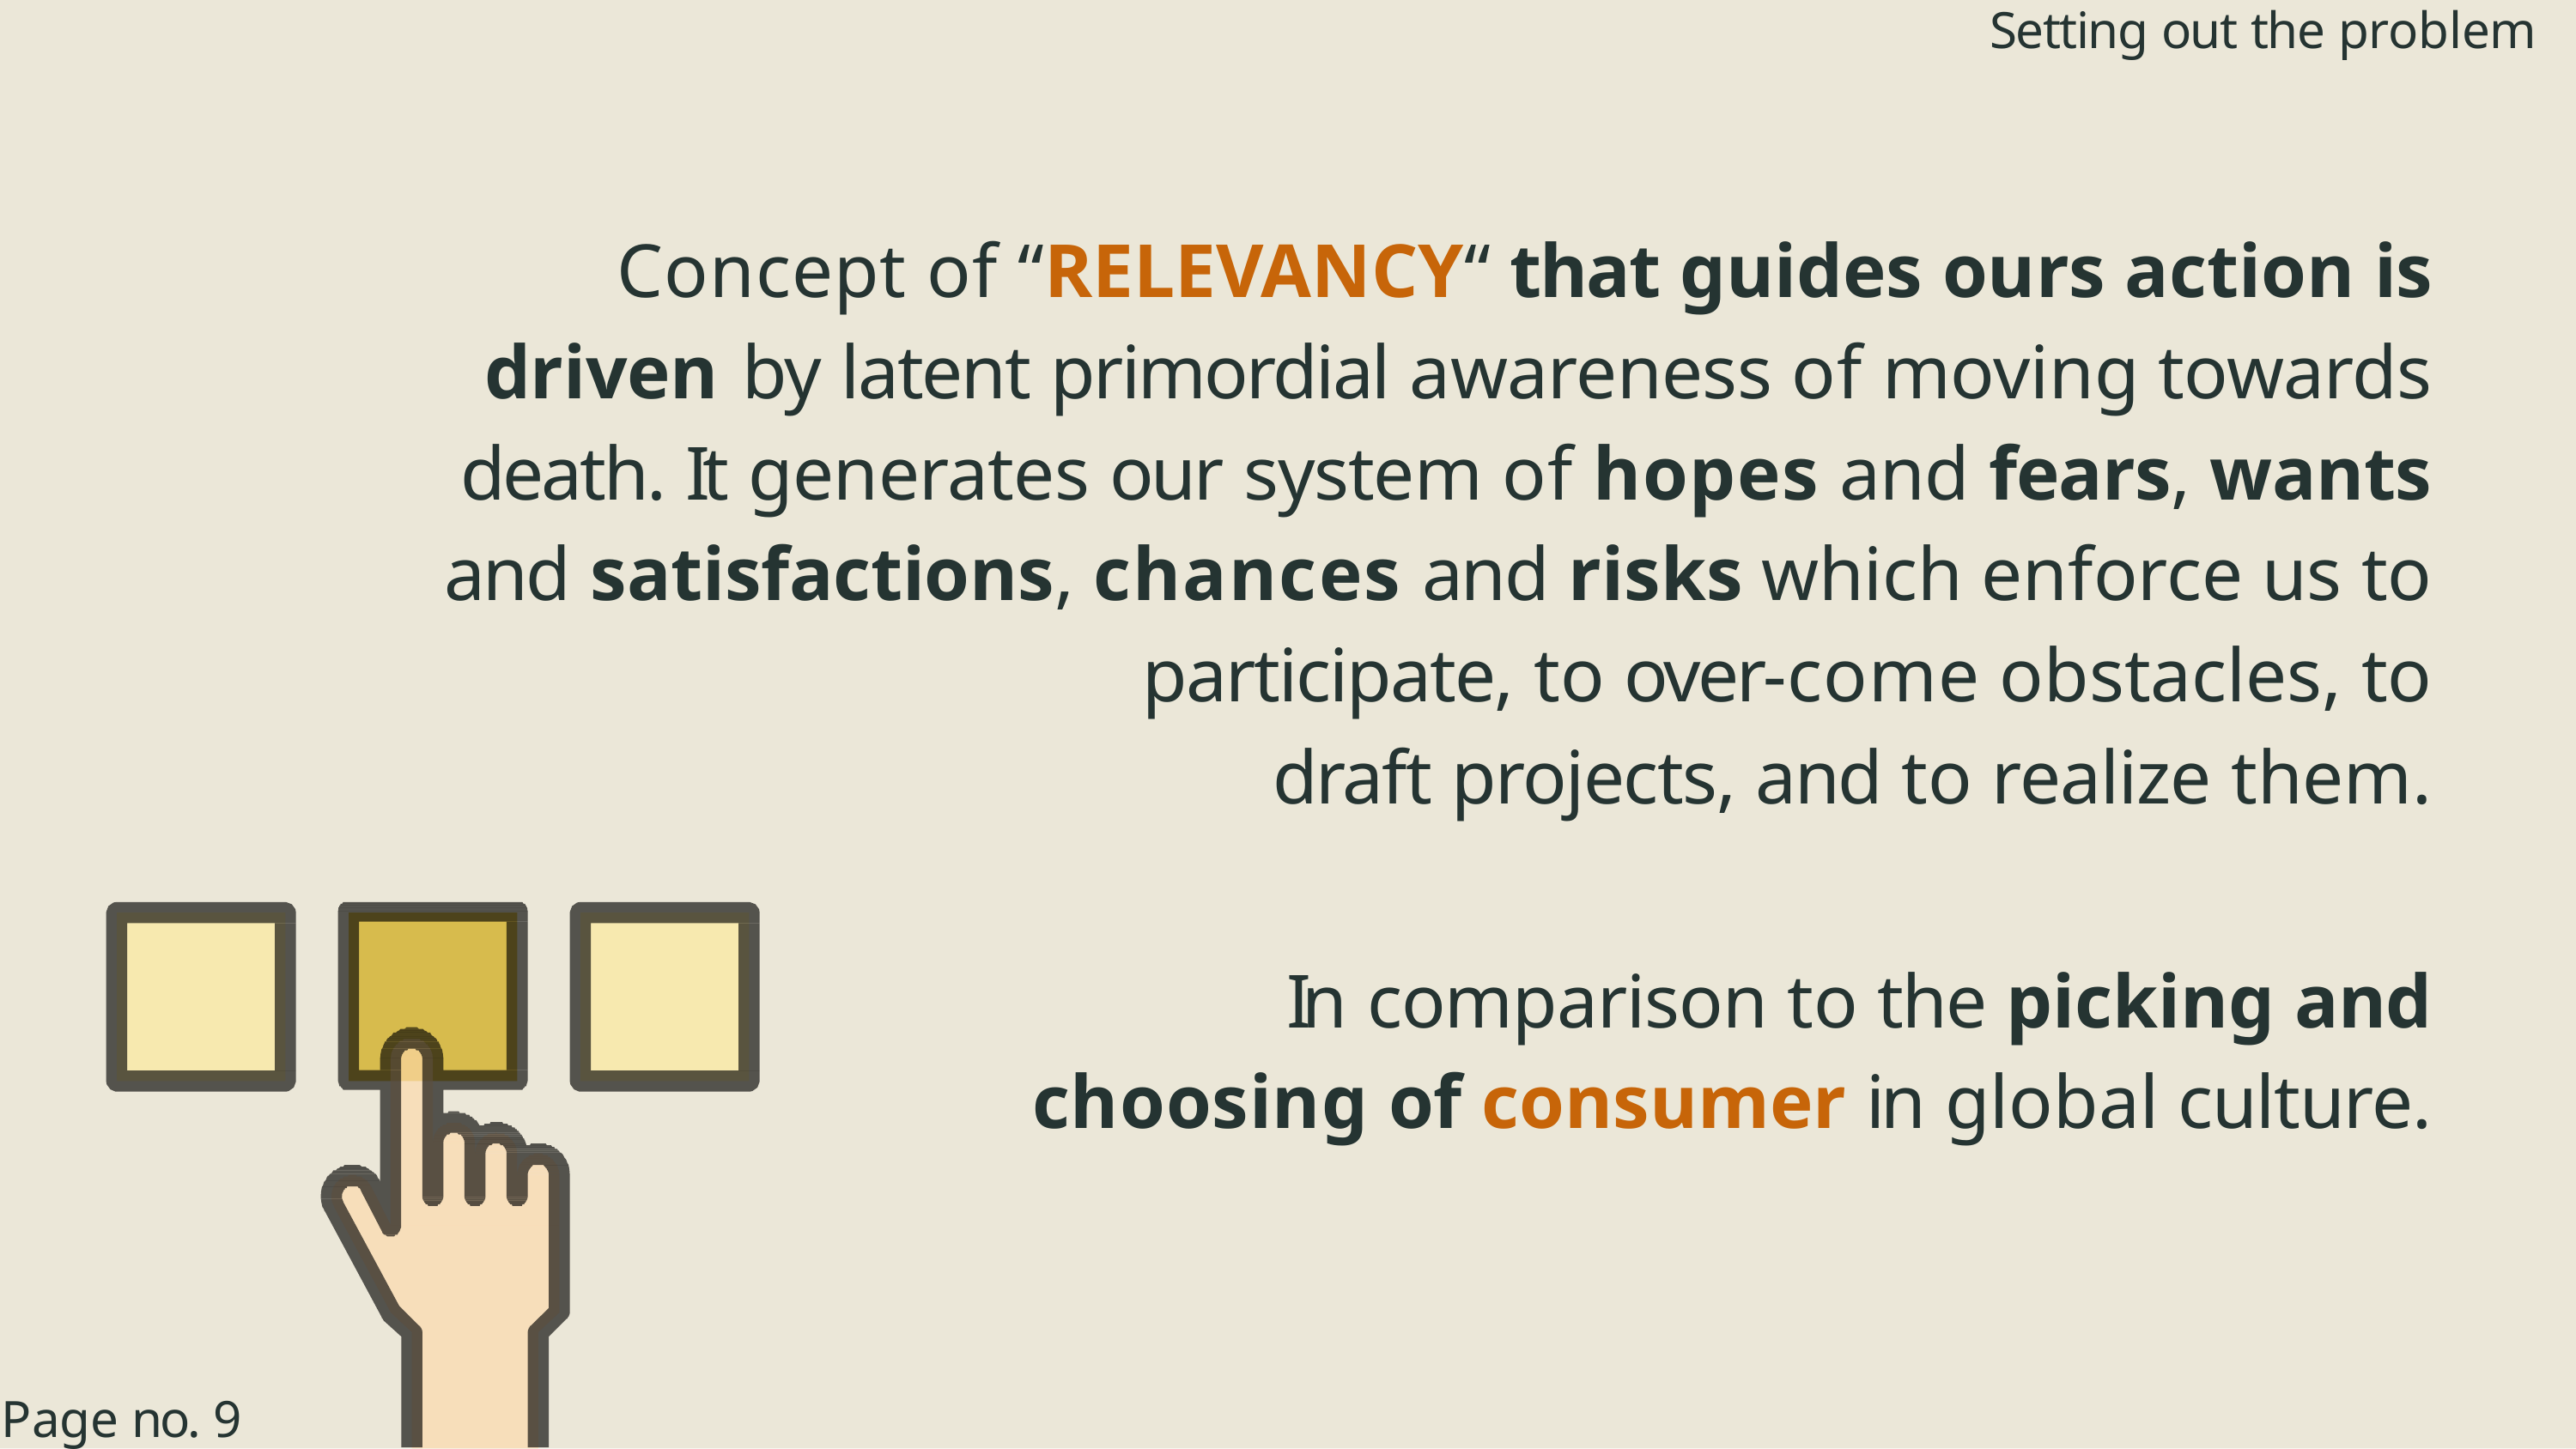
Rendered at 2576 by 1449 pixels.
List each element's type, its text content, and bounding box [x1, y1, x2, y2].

title Setting out the problem [1988, 0, 2569, 241]
text_box [128, 924, 275, 1070]
text_box [106, 901, 296, 1092]
text_box Concept of “RELEVANCY“ that guides ours action is driven by latent primordial awareness of moving towards death. It generates our system of hopes and fears, wants and satisfactions, chances and risks which enforce us to participate, to over-come obstacles, to draft projects, and to realize them. In comparison to the picking and choosing of consumer in global culture. [407, 209, 2433, 1143]
slide_number Page no. 9 [0, 1385, 303, 1449]
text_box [320, 901, 570, 1449]
